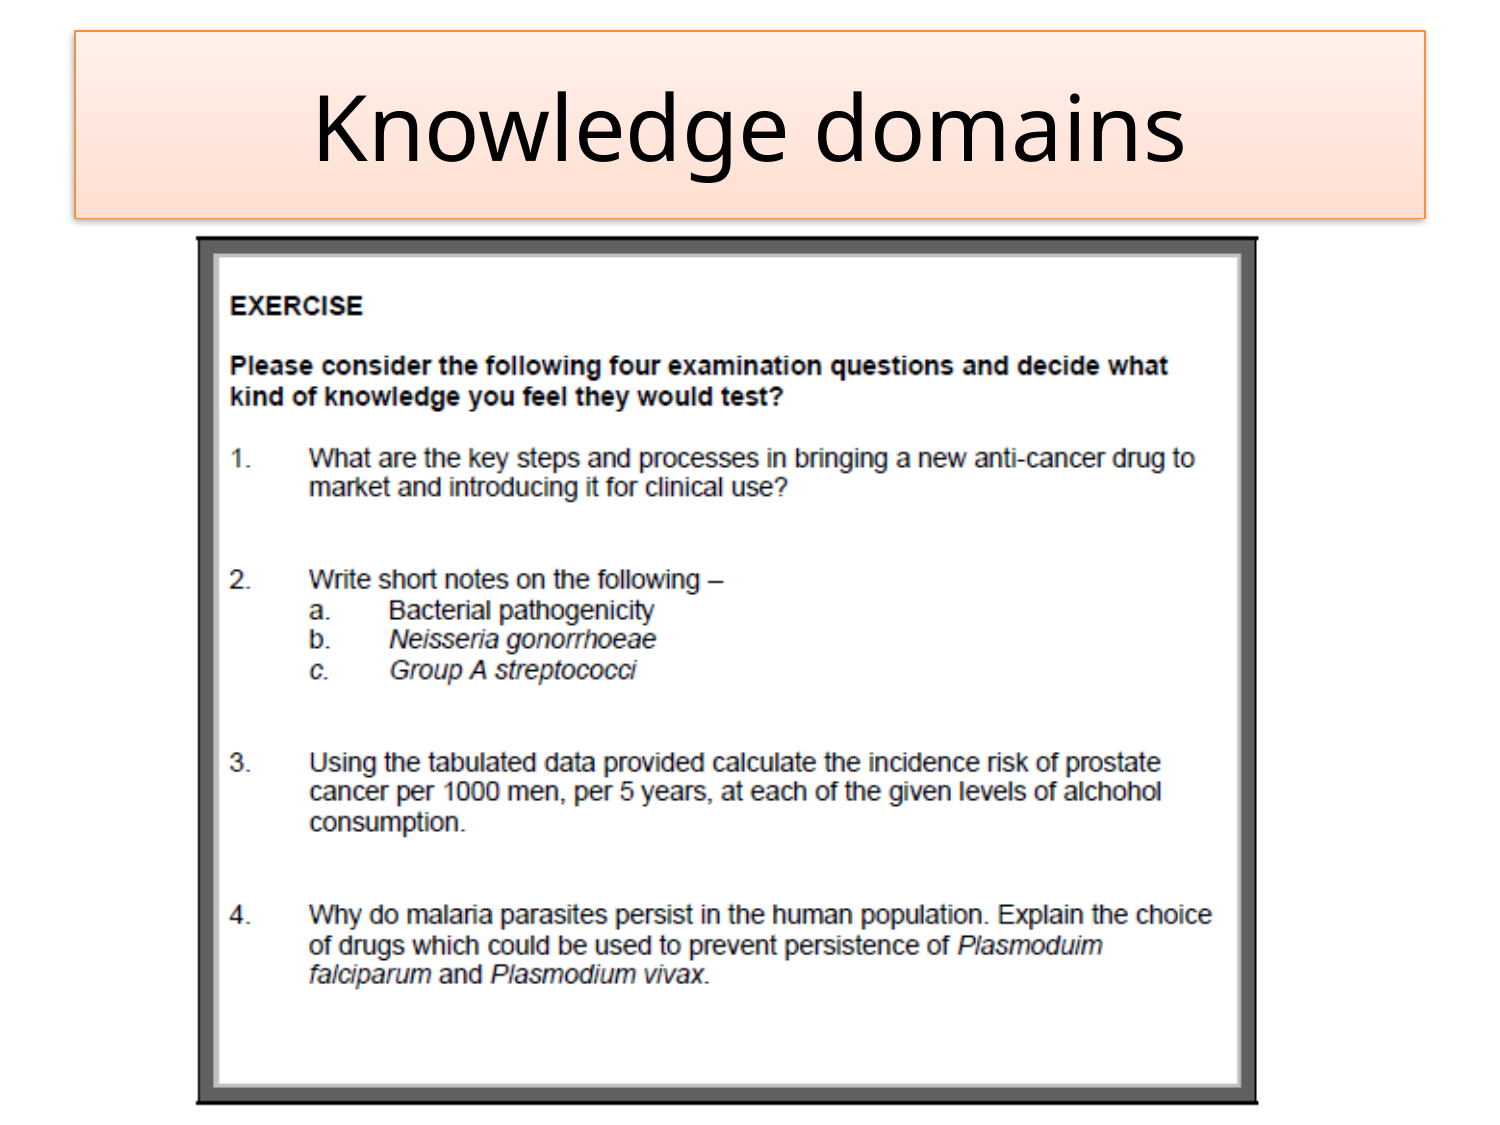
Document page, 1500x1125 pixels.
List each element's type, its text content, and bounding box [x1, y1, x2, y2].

title Knowledge domains [74, 30, 1426, 219]
picture [182, 229, 1282, 1115]
